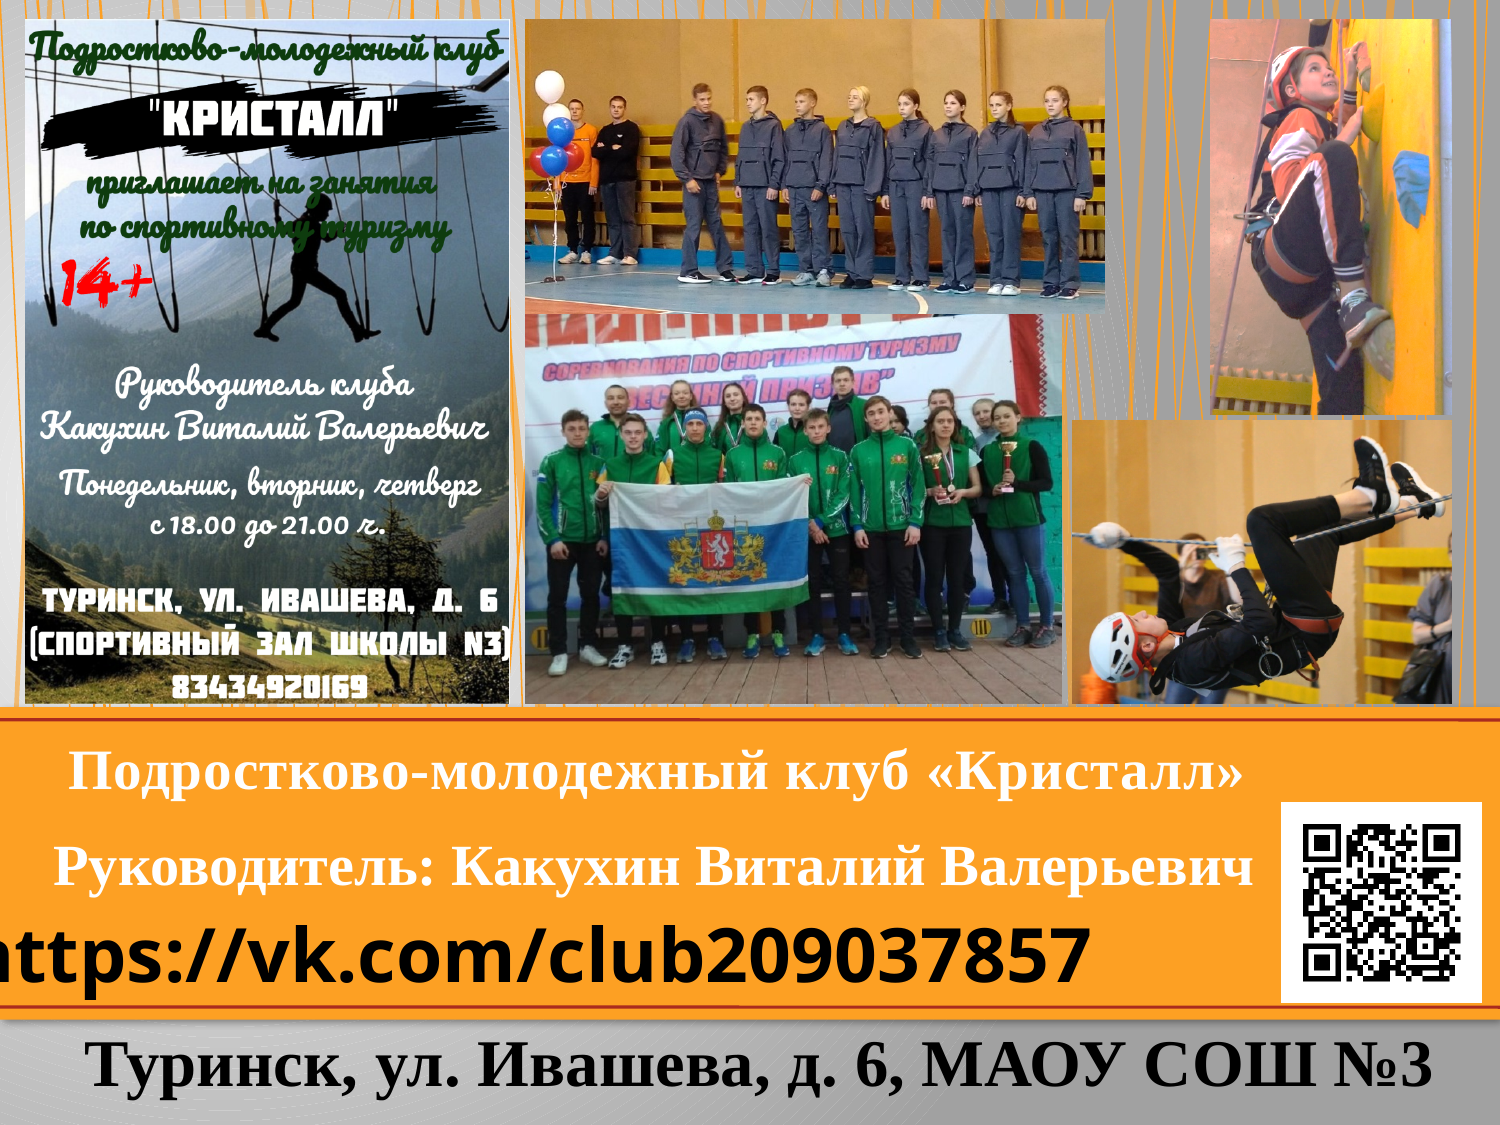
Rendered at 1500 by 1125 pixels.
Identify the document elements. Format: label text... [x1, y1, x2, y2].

picture [1071, 419, 1452, 704]
picture [24, 18, 510, 704]
picture [1281, 802, 1483, 1004]
text_box Туринск, ул. Ивашева, д. 6, МАОУ СОШ №3 [70, 1012, 1451, 1108]
text_box https://vk.com/club209037857 [0, 900, 1109, 1005]
picture [1210, 18, 1452, 416]
picture [524, 18, 1105, 704]
list Руководитель: Какухин Виталий Валерьевич [38, 819, 1274, 929]
title Подростково-молодежный клуб «Кристалл» [53, 725, 1459, 846]
